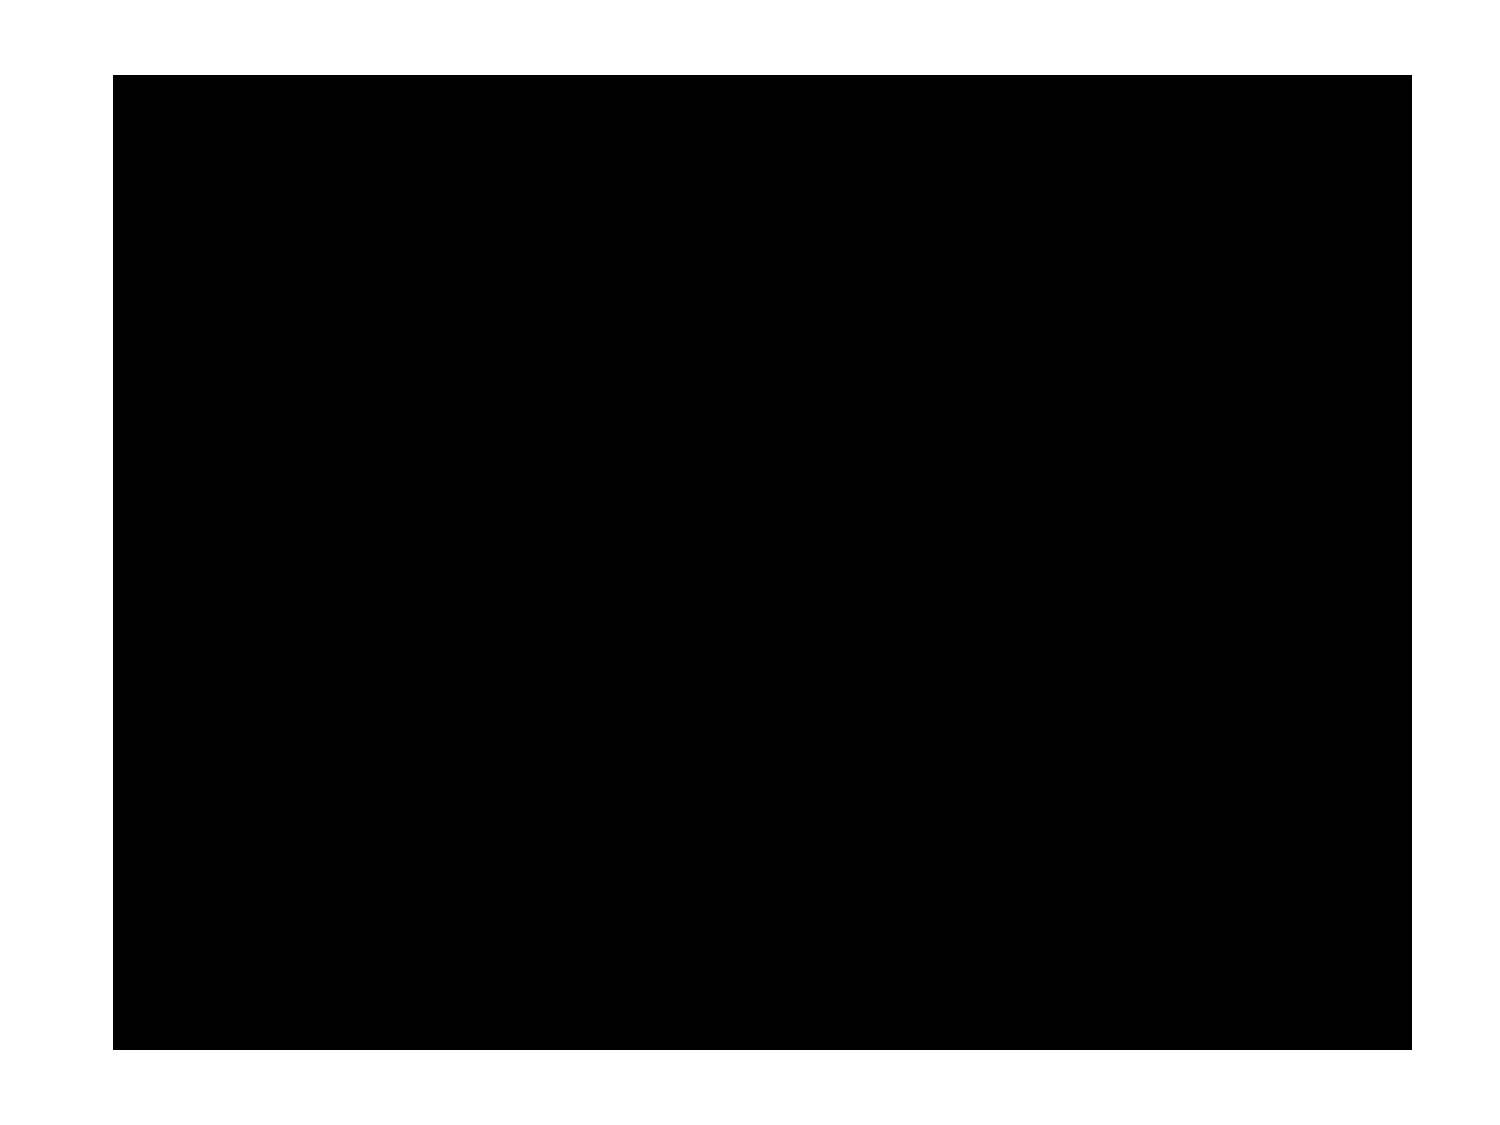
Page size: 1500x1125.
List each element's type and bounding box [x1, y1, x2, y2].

text_box [112, 74, 1413, 1051]
